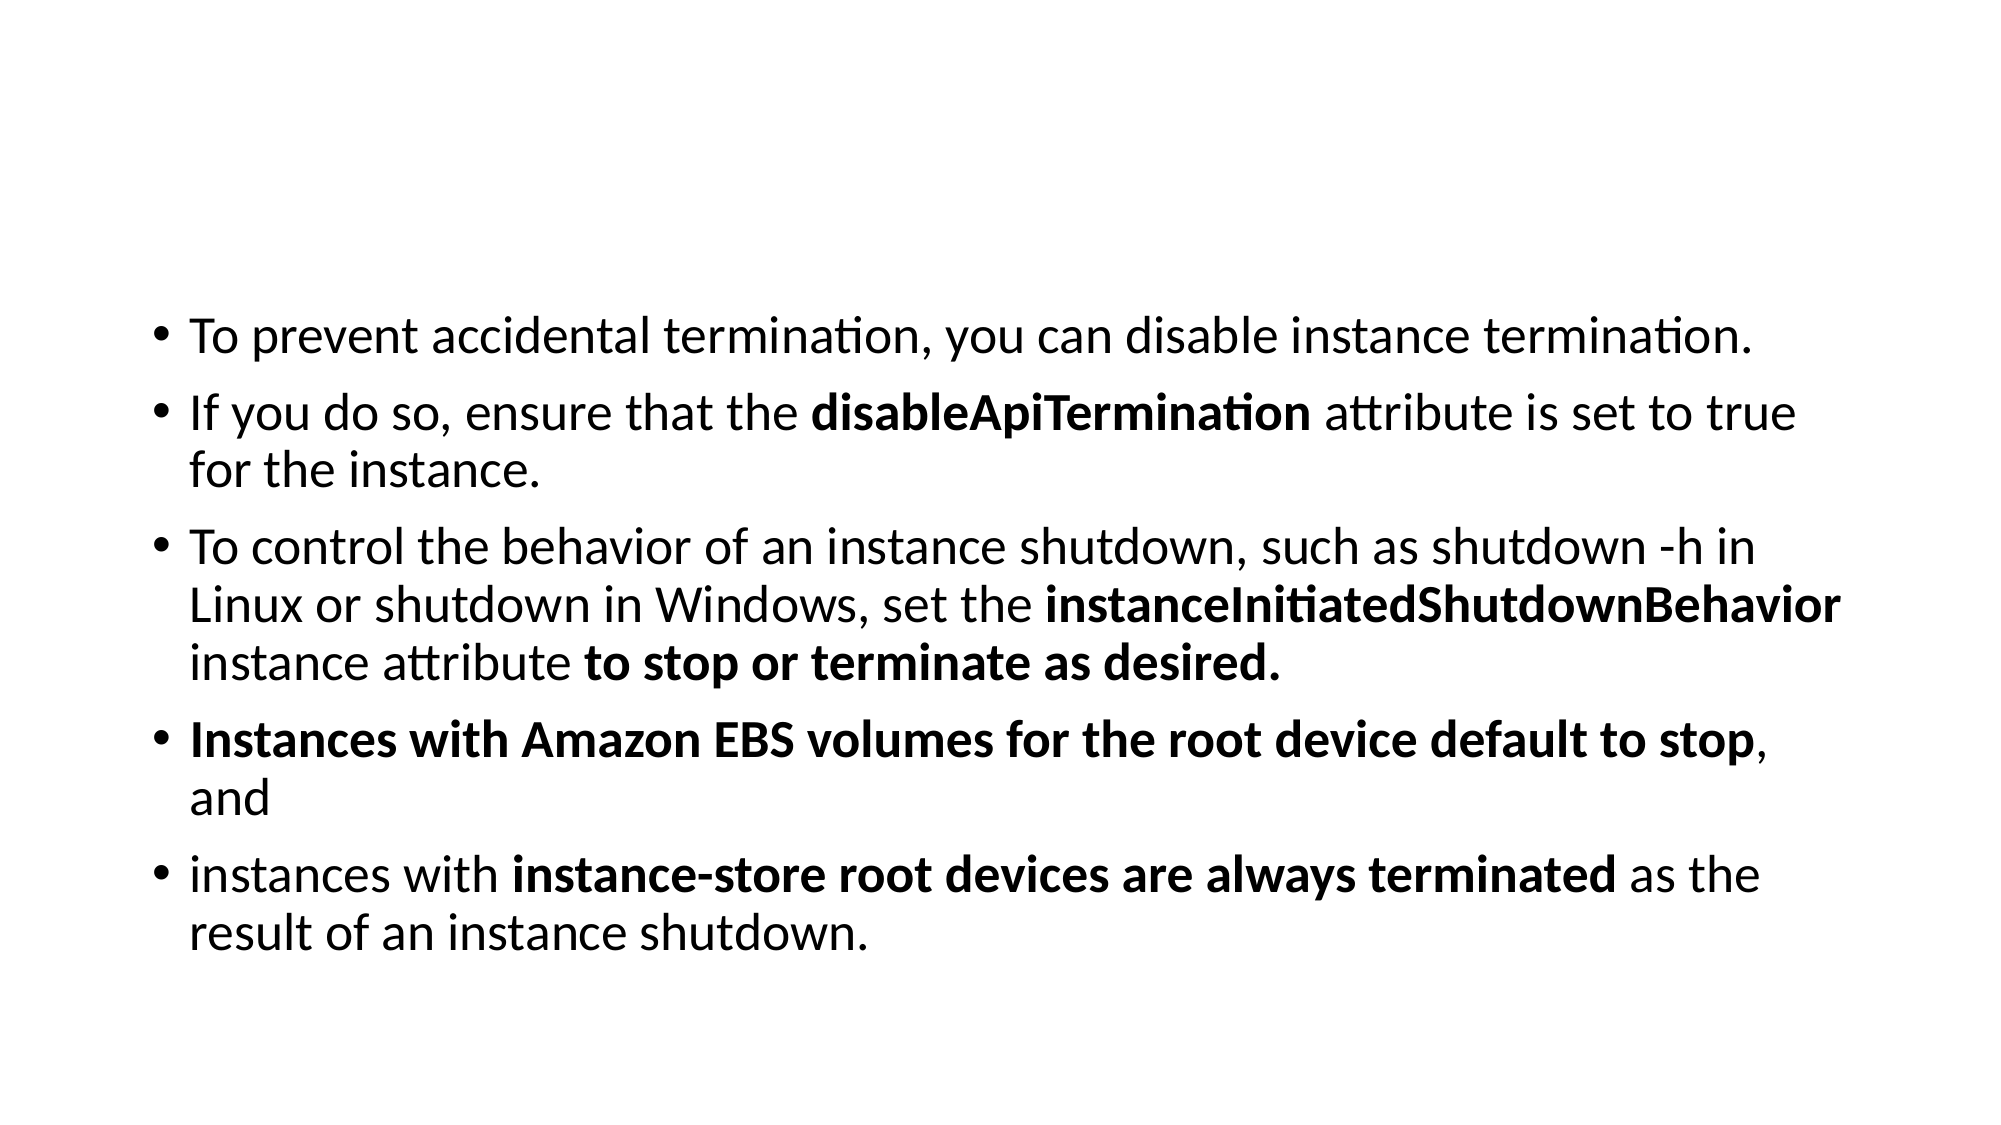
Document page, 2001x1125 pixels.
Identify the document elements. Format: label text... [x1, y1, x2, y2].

list To prevent accidental termination, you can disable instance termination. If you do so, ensure that the disableApiTermination attribute is set to true for the instance. To control the behavior of an instance shutdown, such as shutdown -h in Linux or shutdown in Windows, set the instanceInitiatedShutdownBehavior instance attribute to stop or terminate as desired. Instances with Amazon EBS volumes for the root device default to stop, and instances with instance-store root devices are always terminated as the result of an instance shutdown. [137, 299, 1863, 1014]
